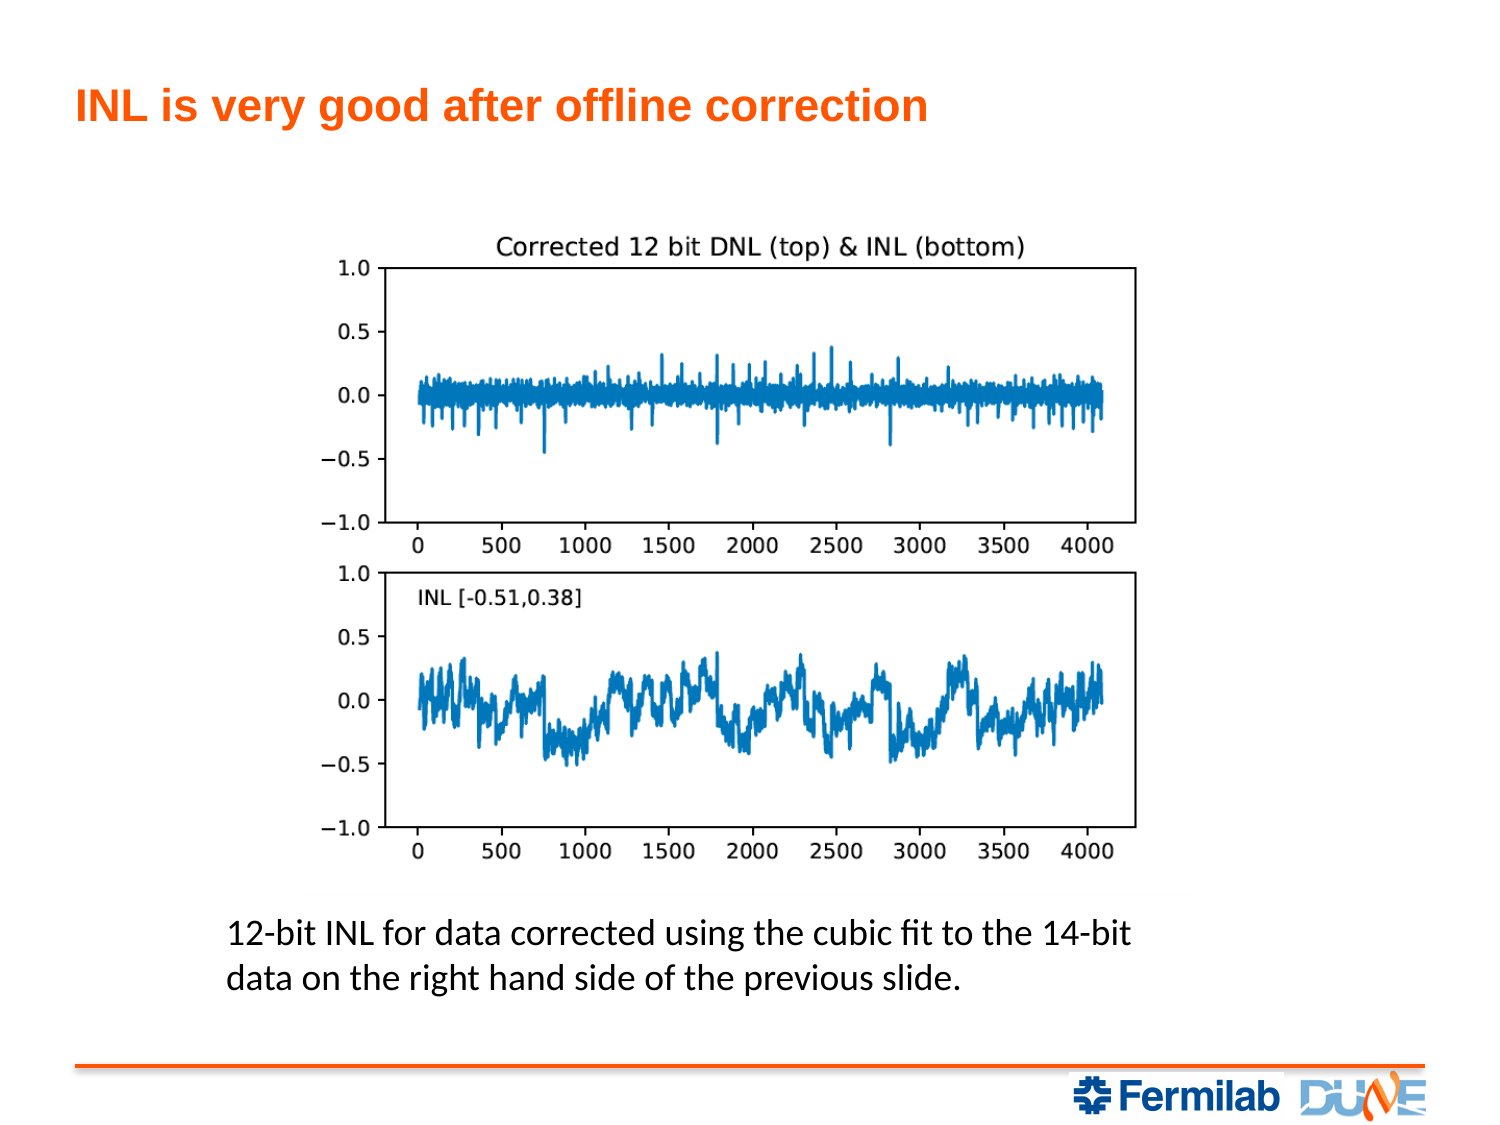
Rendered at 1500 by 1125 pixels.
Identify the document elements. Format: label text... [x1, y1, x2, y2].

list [302, 193, 1198, 897]
title INL is very good after offline correction [75, 75, 1425, 183]
text_box 12-bit INL for data corrected using the cubic fit to the 14-bit data on the right hand side of the previous slide. [211, 900, 1220, 1006]
picture [1069, 1072, 1284, 1119]
picture [1299, 1068, 1427, 1122]
